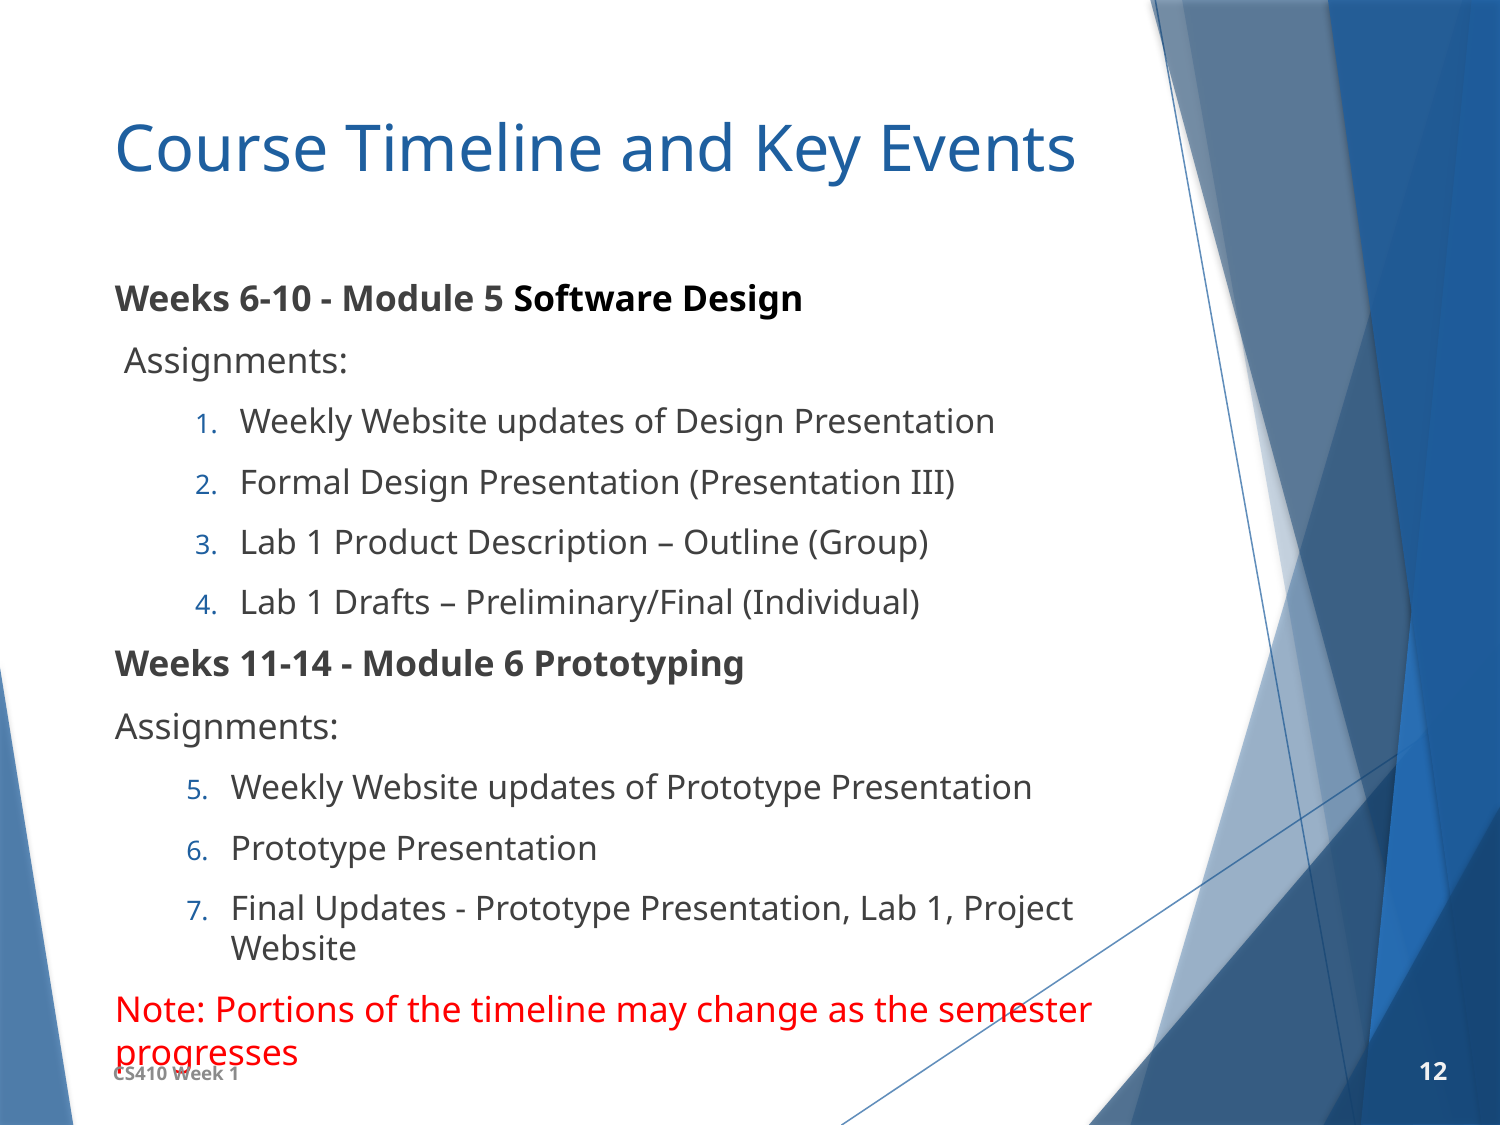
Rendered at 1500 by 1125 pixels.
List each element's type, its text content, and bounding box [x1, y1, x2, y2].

slide_number 12 [1378, 1042, 1463, 1103]
title Course Timeline and Key Events [99, 99, 1142, 243]
slide_number CS410 Week 1 [97, 1042, 476, 1103]
list Weeks 6-10 - Module 5 Software Design Assignments: Weekly Website updates of Design Presentation Formal Design Presentation (Presentation III) Lab 1 Product Description – Outline (Group) Lab 1 Drafts – Preliminary/Final (Individual) Weeks 11-14 - Module 6 Prototyping Assignments: Weekly Website updates of Prototype Presentation Prototype Presentation Final Updates - Prototype Presentation, Lab 1, Project Website Note: Portions of the timeline may change as the semester progresses [99, 267, 1209, 1087]
